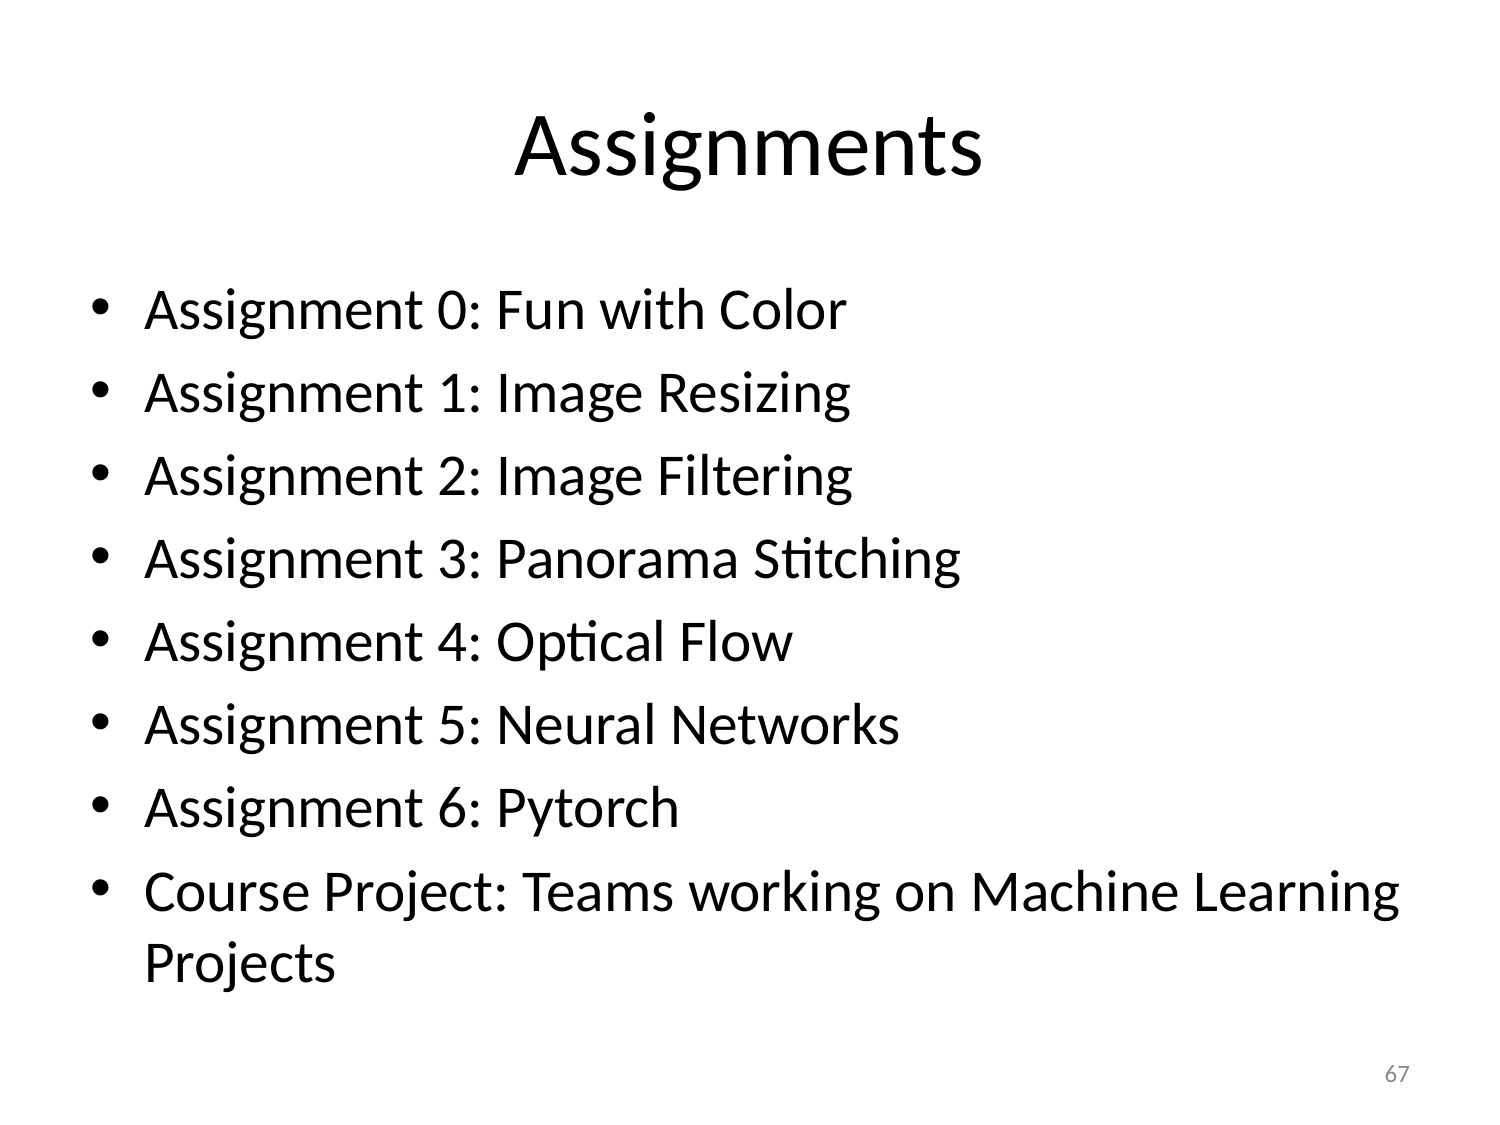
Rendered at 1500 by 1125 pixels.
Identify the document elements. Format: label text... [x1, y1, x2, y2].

slide_number 67 [1074, 1042, 1425, 1103]
title Assignments [75, 45, 1425, 233]
list Assignment 0: Fun with Color Assignment 1: Image Resizing Assignment 2: Image Filtering Assignment 3: Panorama Stitching Assignment 4: Optical Flow Assignment 5: Neural Networks Assignment 6: Pytorch Course Project: Teams working on Machine Learning Projects [75, 262, 1425, 1005]
